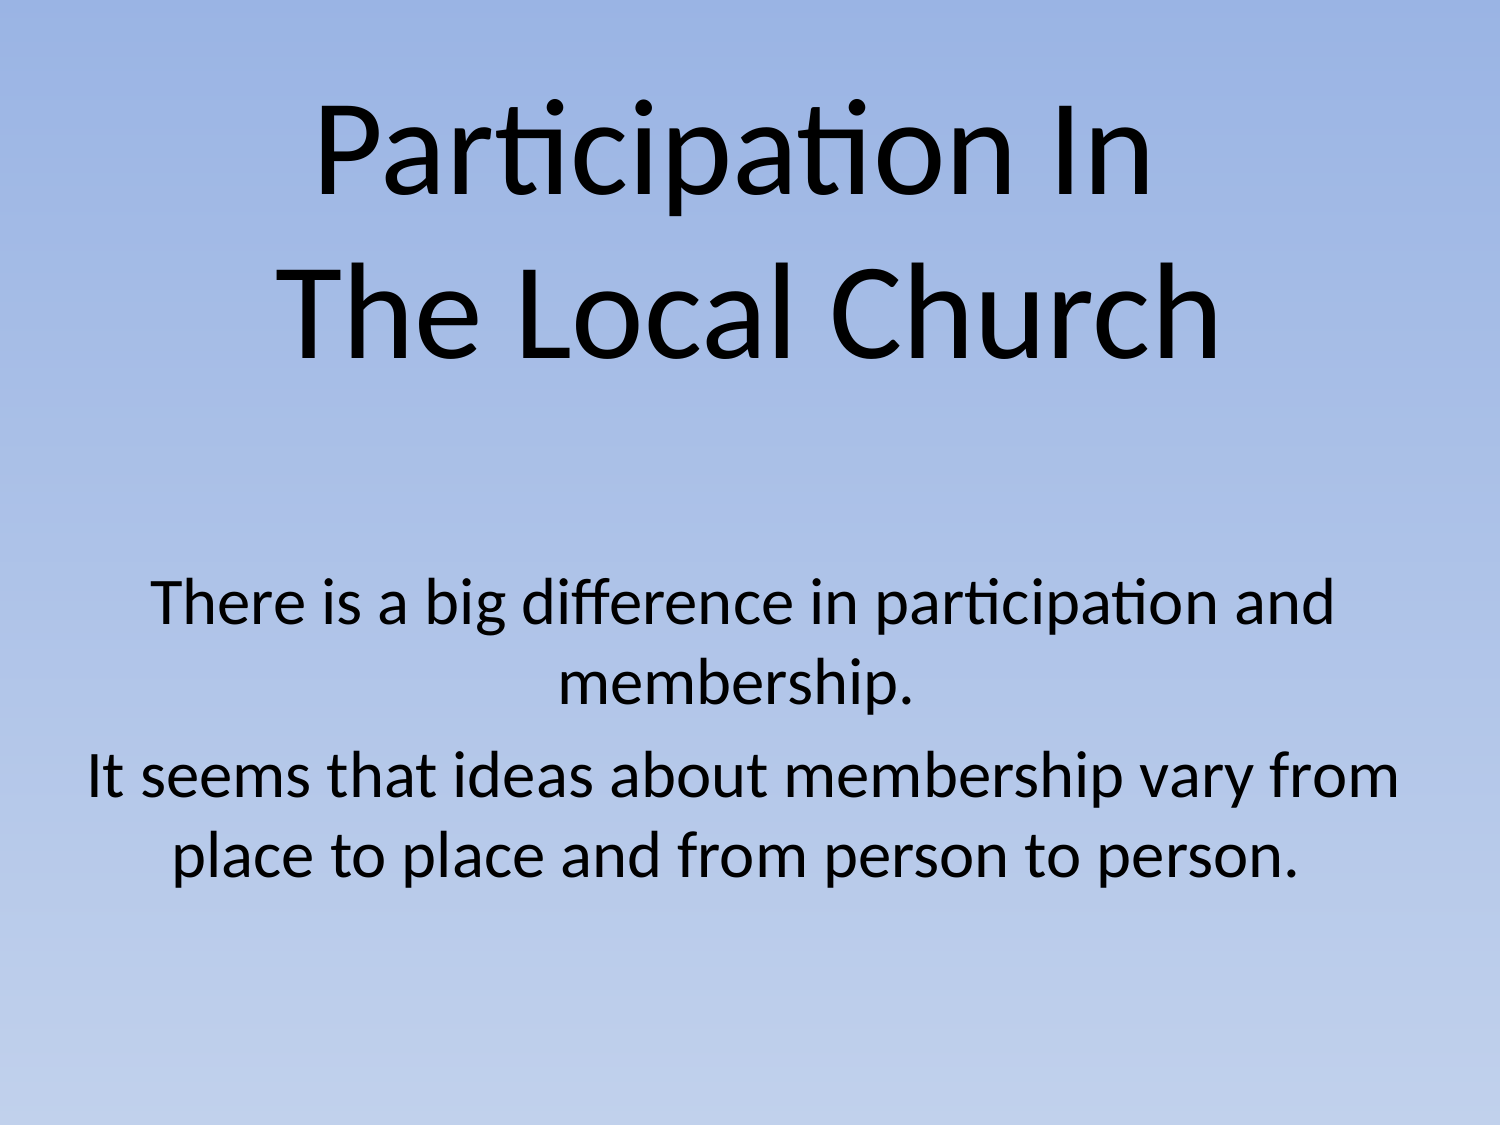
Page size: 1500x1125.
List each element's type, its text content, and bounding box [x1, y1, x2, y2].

title Participation In The Local Church [112, 24, 1388, 529]
subtitle There is a big difference in participation and membership. It seems that ideas about membership vary from place to place and from person to person. [37, 549, 1450, 1075]
